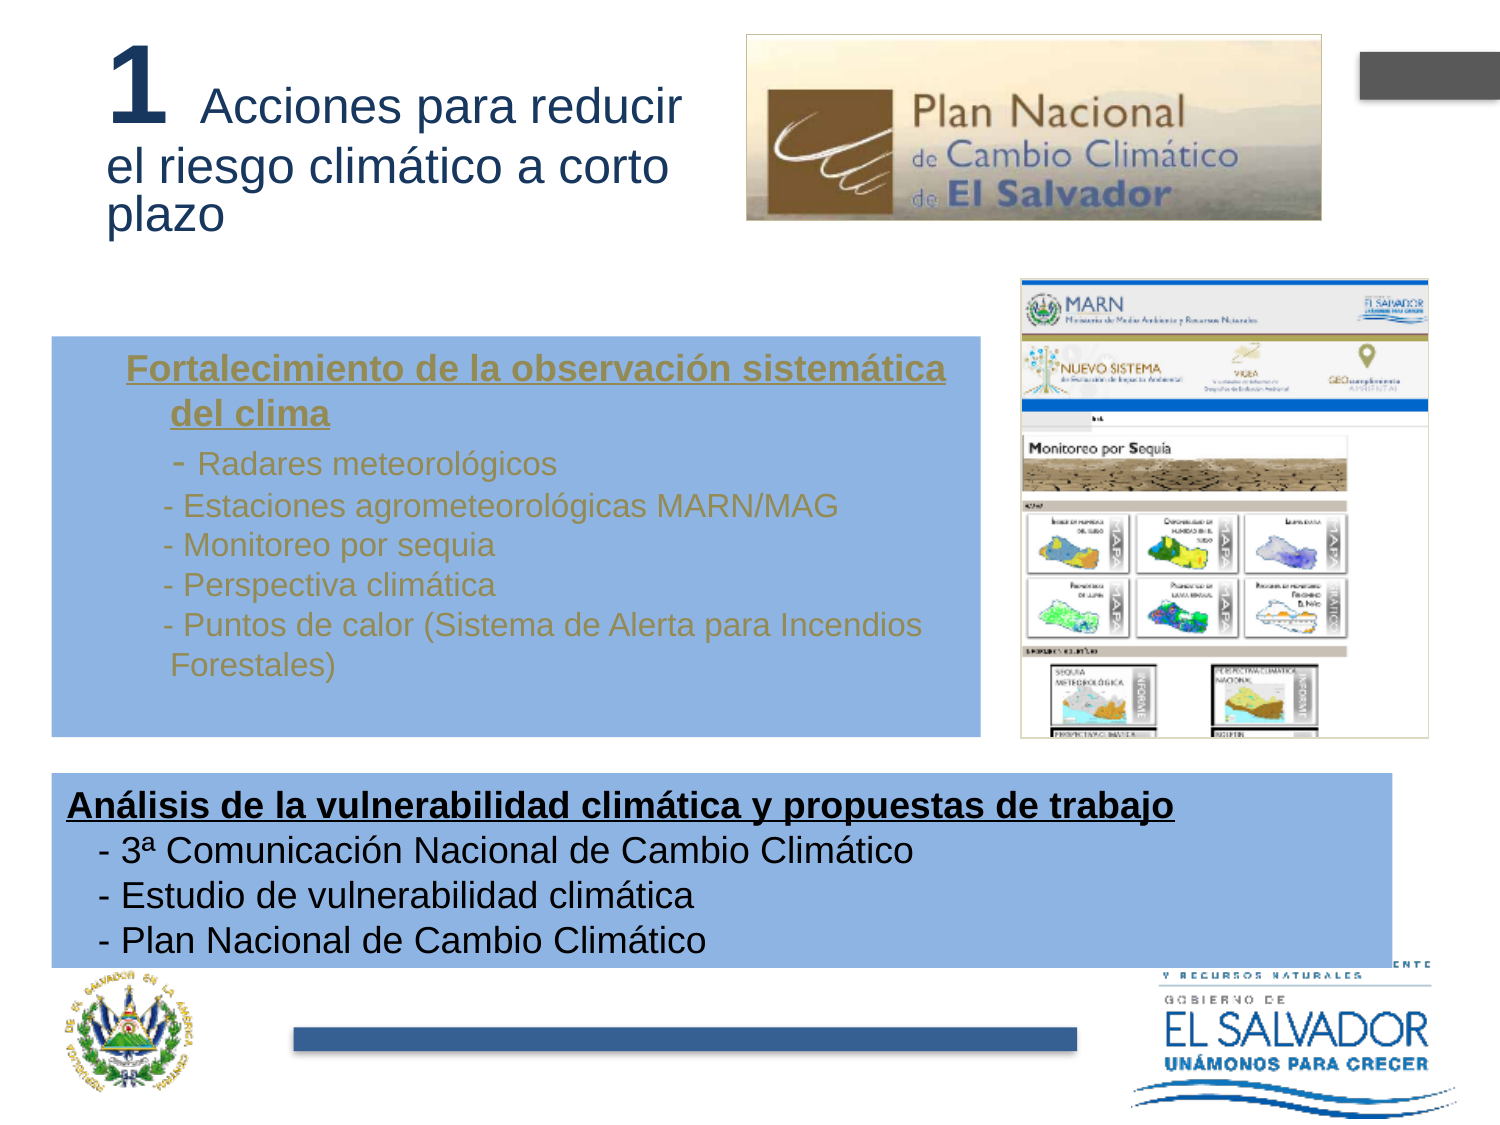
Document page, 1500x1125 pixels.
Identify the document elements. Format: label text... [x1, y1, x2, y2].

title 1 Acciones para reducir el riesgo climático a corto plazo [91, 90, 742, 220]
picture [747, 34, 1322, 220]
text_box Análisis de la vulnerabilidad climática y propuestas de trabajo - 3ª Comunicación Nacional de Cambio Climático - Estudio de vulnerabilidad climática - Plan Nacional de Cambio Climático [51, 773, 1393, 968]
picture [1131, 960, 1463, 1119]
picture [59, 968, 197, 1100]
list Fortalecimiento de la observación sistemática del clima - Radares meteorológicos - Estaciones agrometeorológicas MARN/MAG - Monitoreo por sequia - Perspectiva climática - Puntos de calor (Sistema de Alerta para Incendios Forestales) [51, 336, 981, 738]
picture [1021, 279, 1429, 738]
